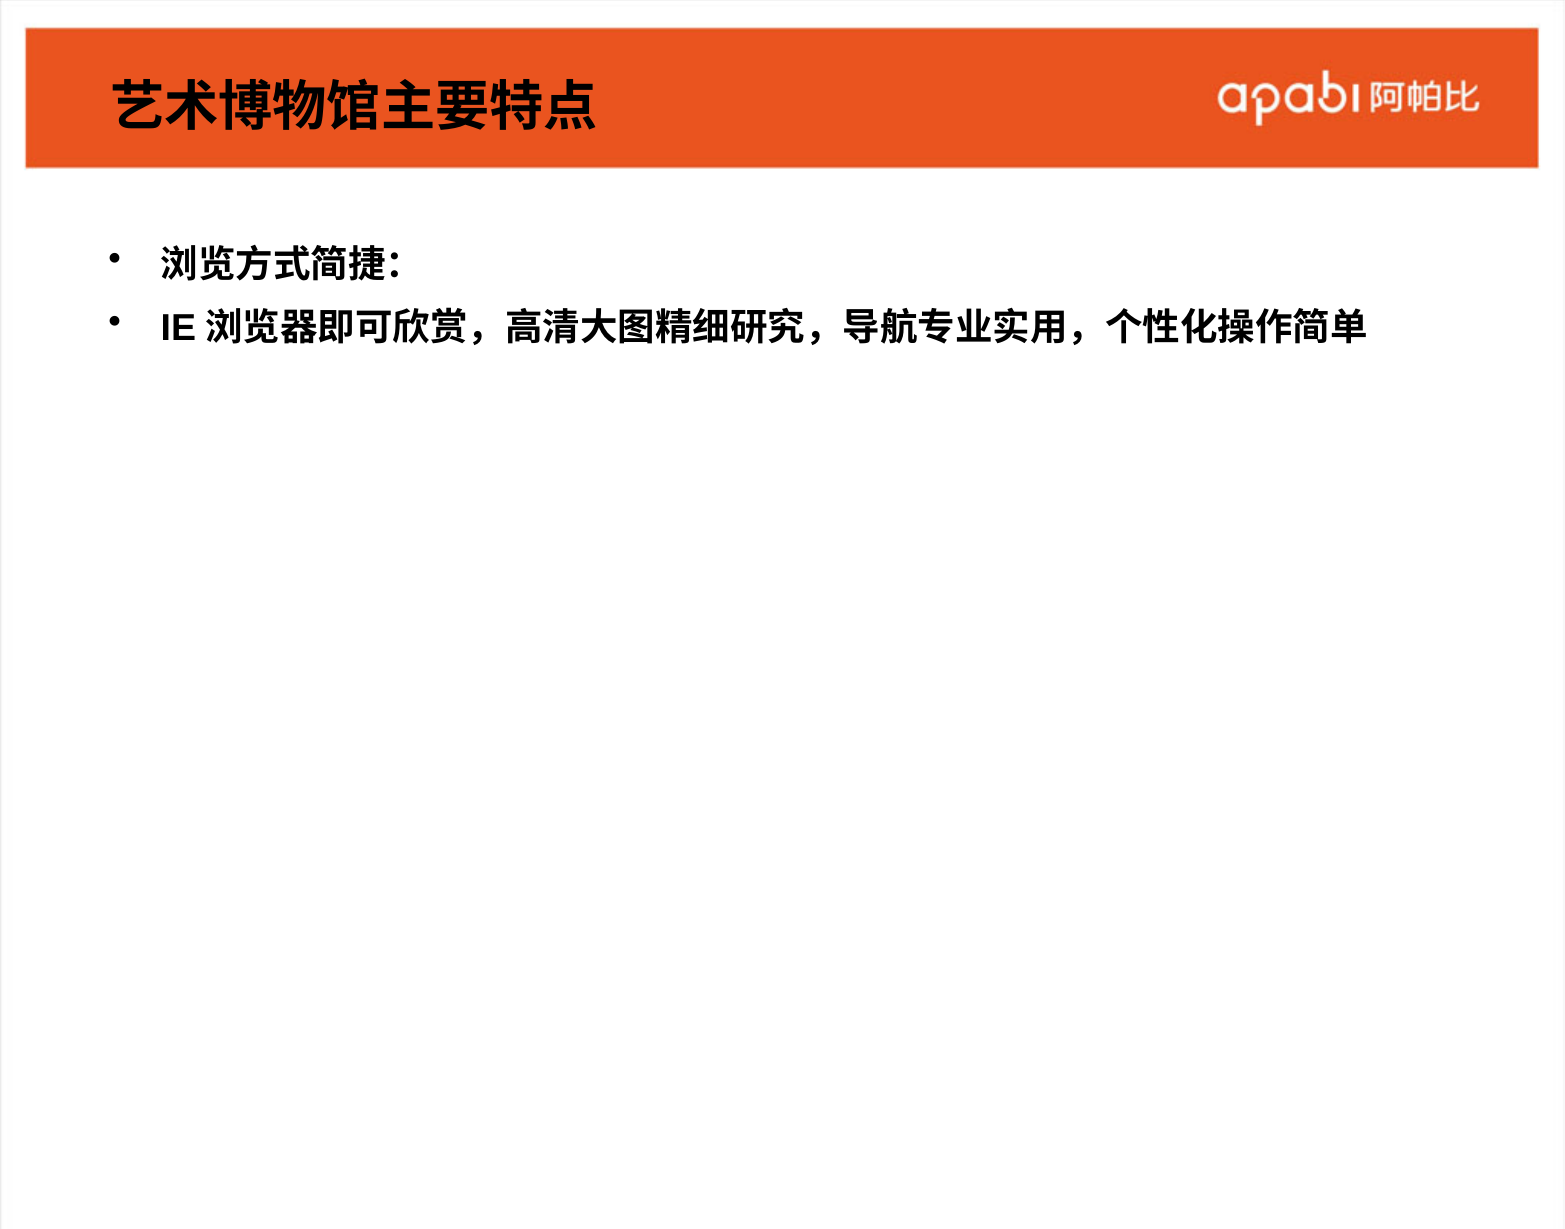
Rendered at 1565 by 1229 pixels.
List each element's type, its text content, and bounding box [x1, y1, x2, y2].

title 艺术博物馆主要特点 [93, 45, 1054, 162]
list 浏览方式简捷： IE浏览器即可欣赏，高清大图精细研究，导航专业实用，个性化操作简单 [92, 214, 1436, 1065]
picture [0, 0, 1565, 1229]
